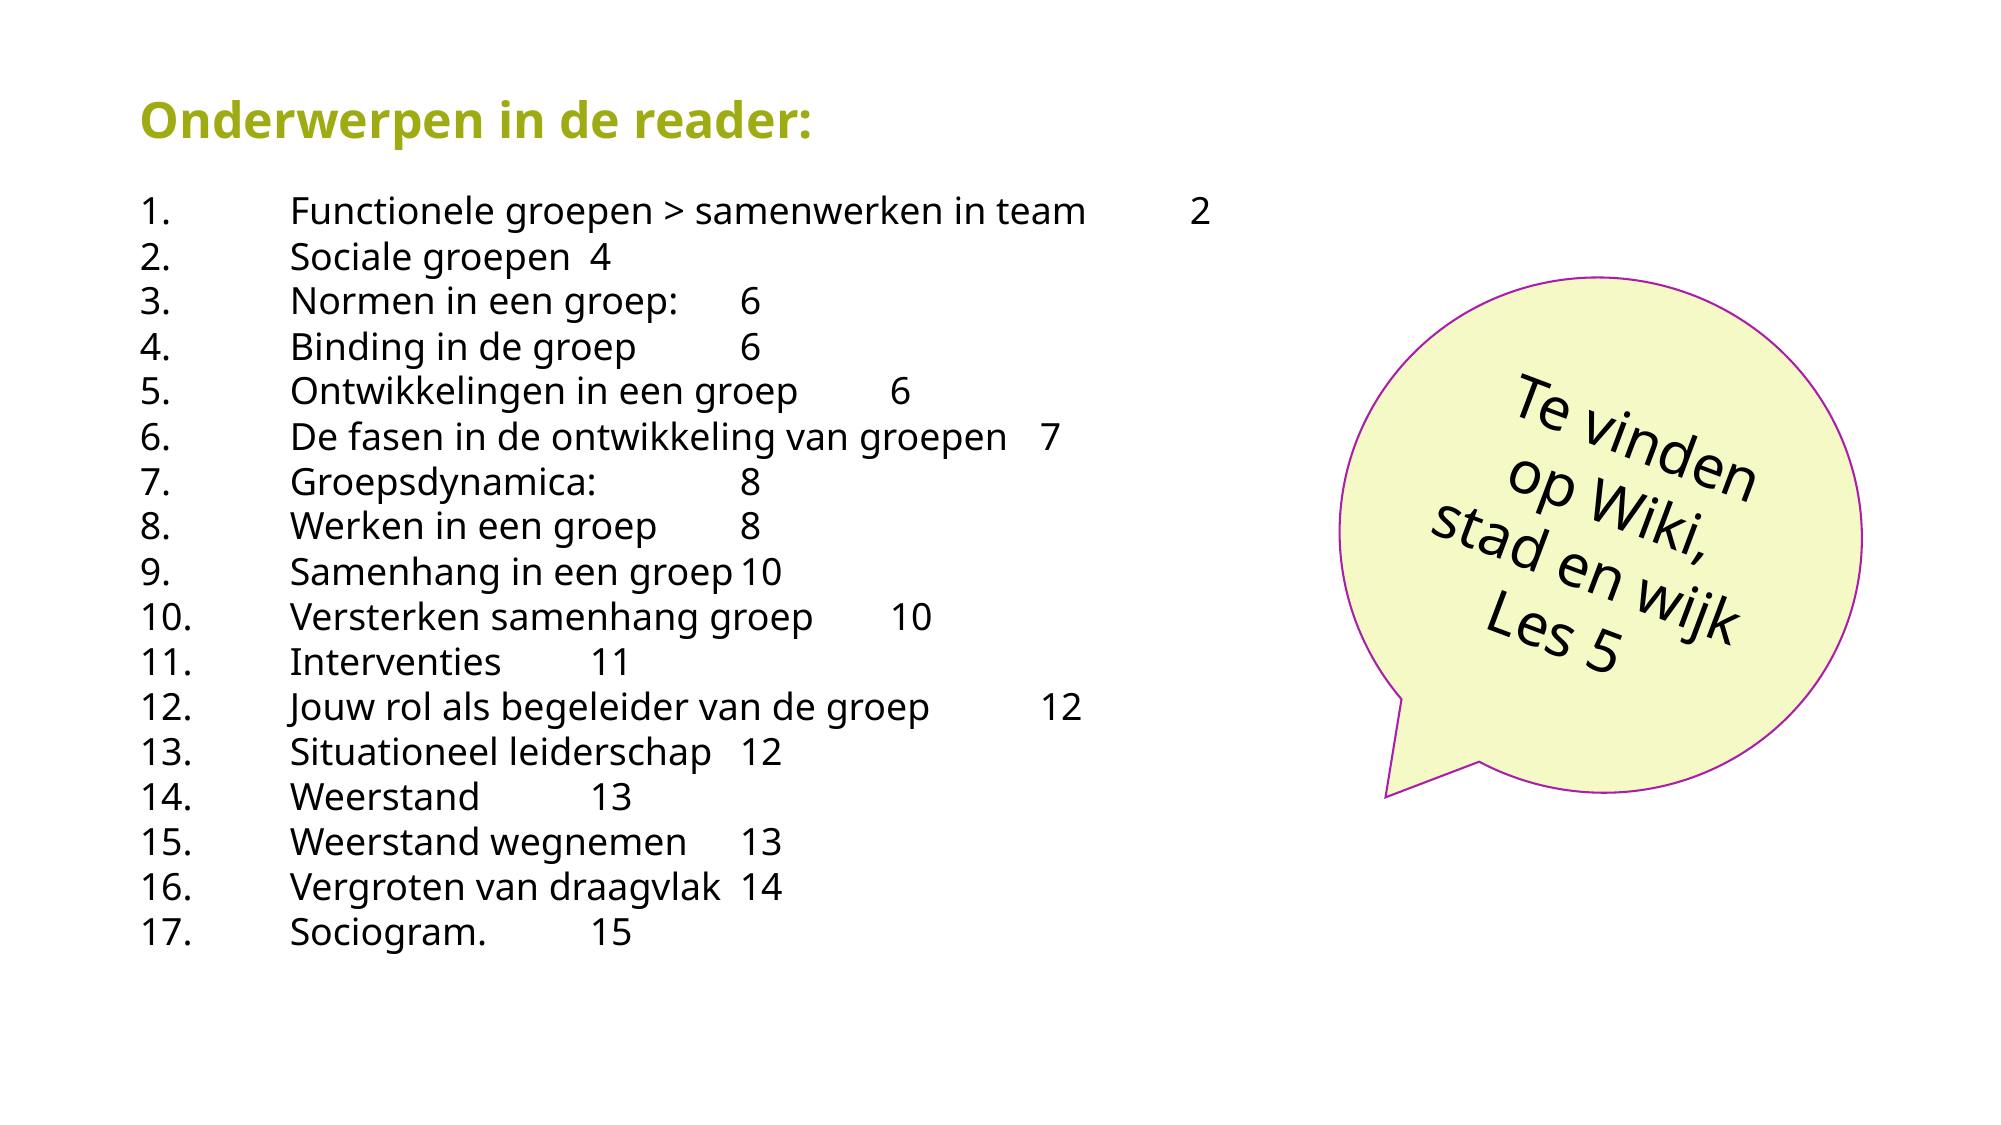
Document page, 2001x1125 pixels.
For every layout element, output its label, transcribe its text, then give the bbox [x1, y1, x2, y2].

text_box Te vinden op Wiki, stad en wijk Les 5 [1338, 276, 1863, 799]
text_box Onderwerpen in de reader: [125, 81, 1235, 157]
text_box 1. Functionele groepen > samenwerken in team 2 2. Sociale groepen 4 3. Normen in een groep: 6 4. Binding in de groep 6 5. Ontwikkelingen in een groep 6 6. De fasen in de ontwikkeling van groepen 7 7. Groepsdynamica: 8 8. Werken in een groep 8 9. Samenhang in een groep 10 10. Versterken samenhang groep 10 11. Interventies 11 12. Jouw rol als begeleider van de groep 12 13. Situationeel leiderschap 12 14. Weerstand 13 15. Weerstand wegnemen 13 16. Vergroten van draagvlak 14 17. Sociogram. 15 [125, 180, 1505, 960]
